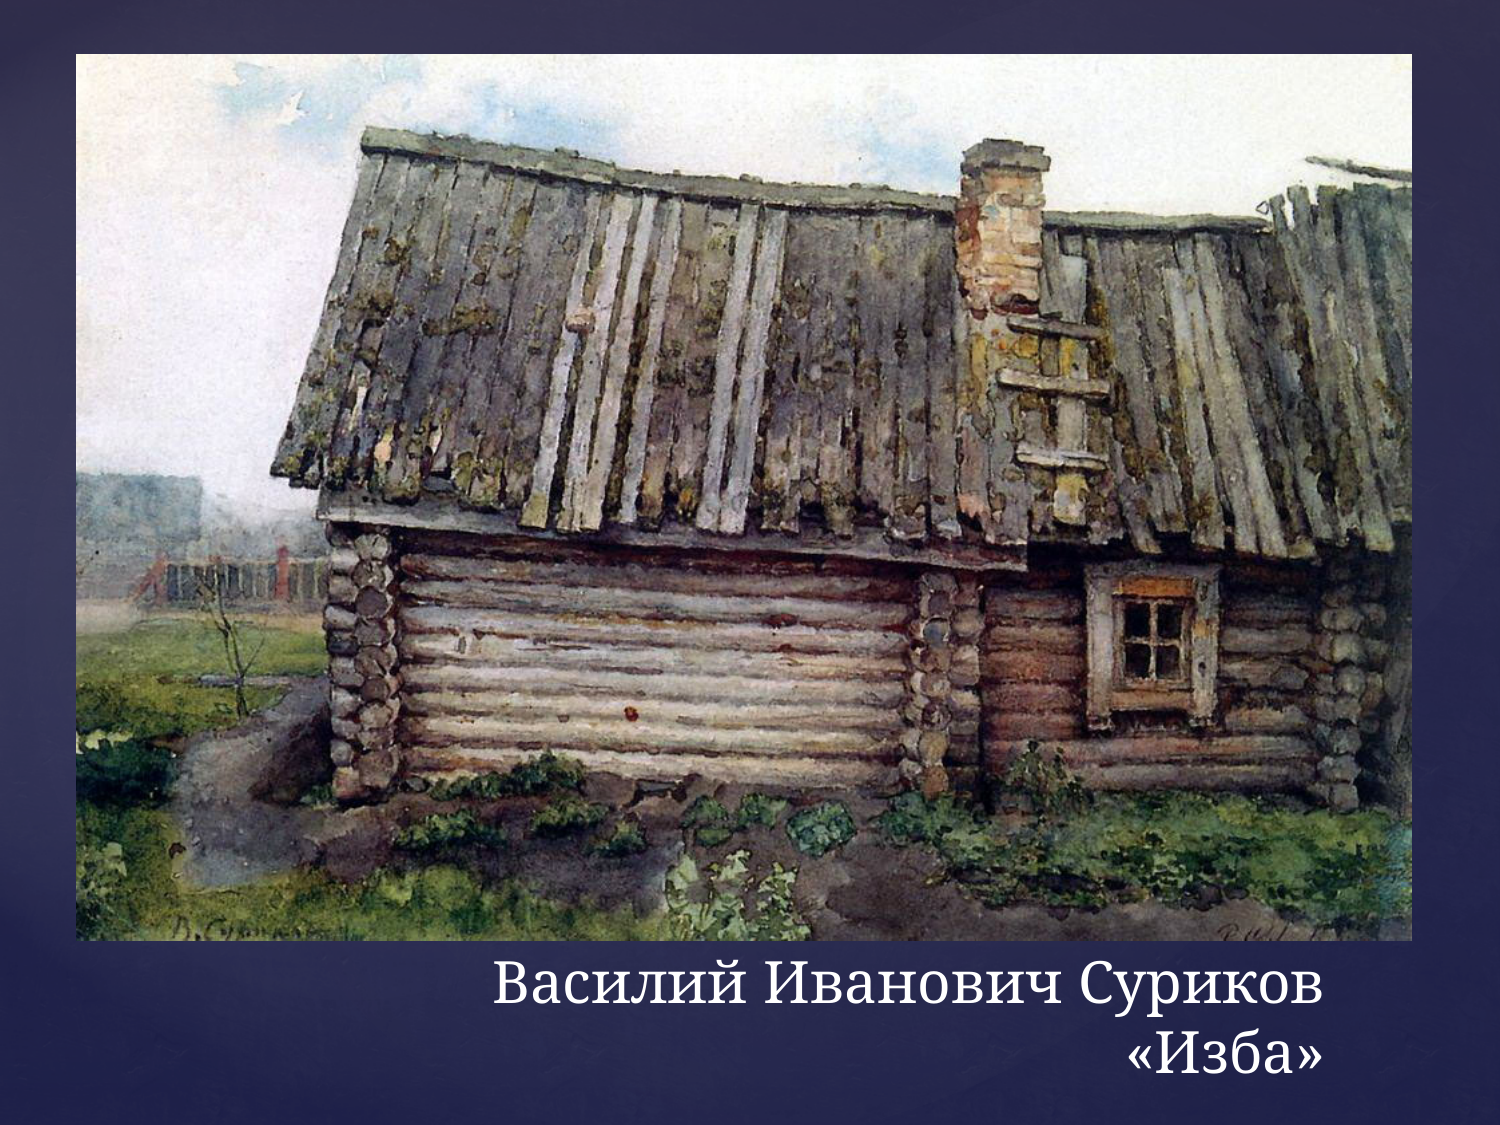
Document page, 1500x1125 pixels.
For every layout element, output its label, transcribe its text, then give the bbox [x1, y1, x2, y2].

title Василий Иванович Суриков «Изба» [118, 956, 1356, 1093]
picture [76, 53, 1413, 941]
